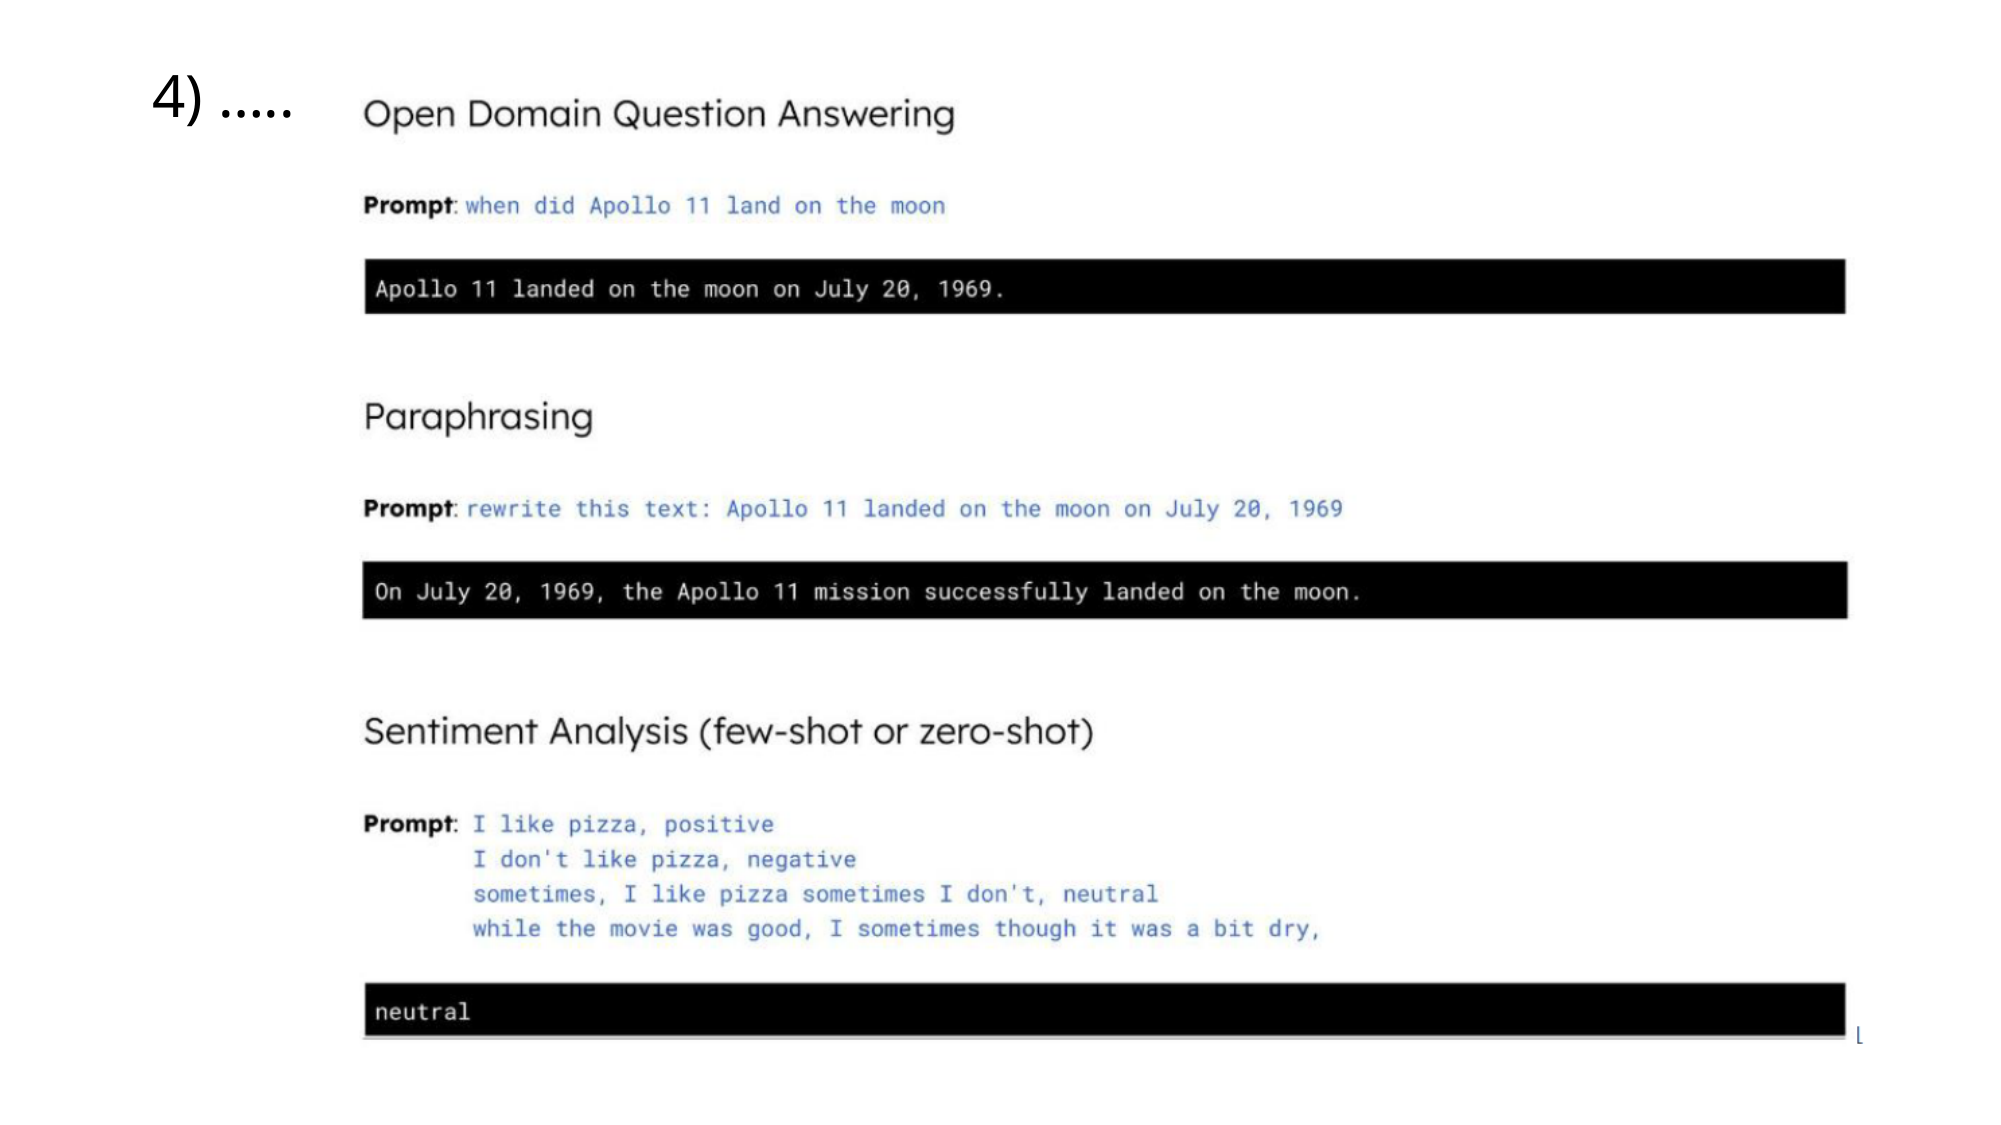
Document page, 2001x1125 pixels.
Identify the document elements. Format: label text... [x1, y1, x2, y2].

text_box 4) ….. [137, 59, 1863, 148]
picture [338, 77, 1875, 1048]
